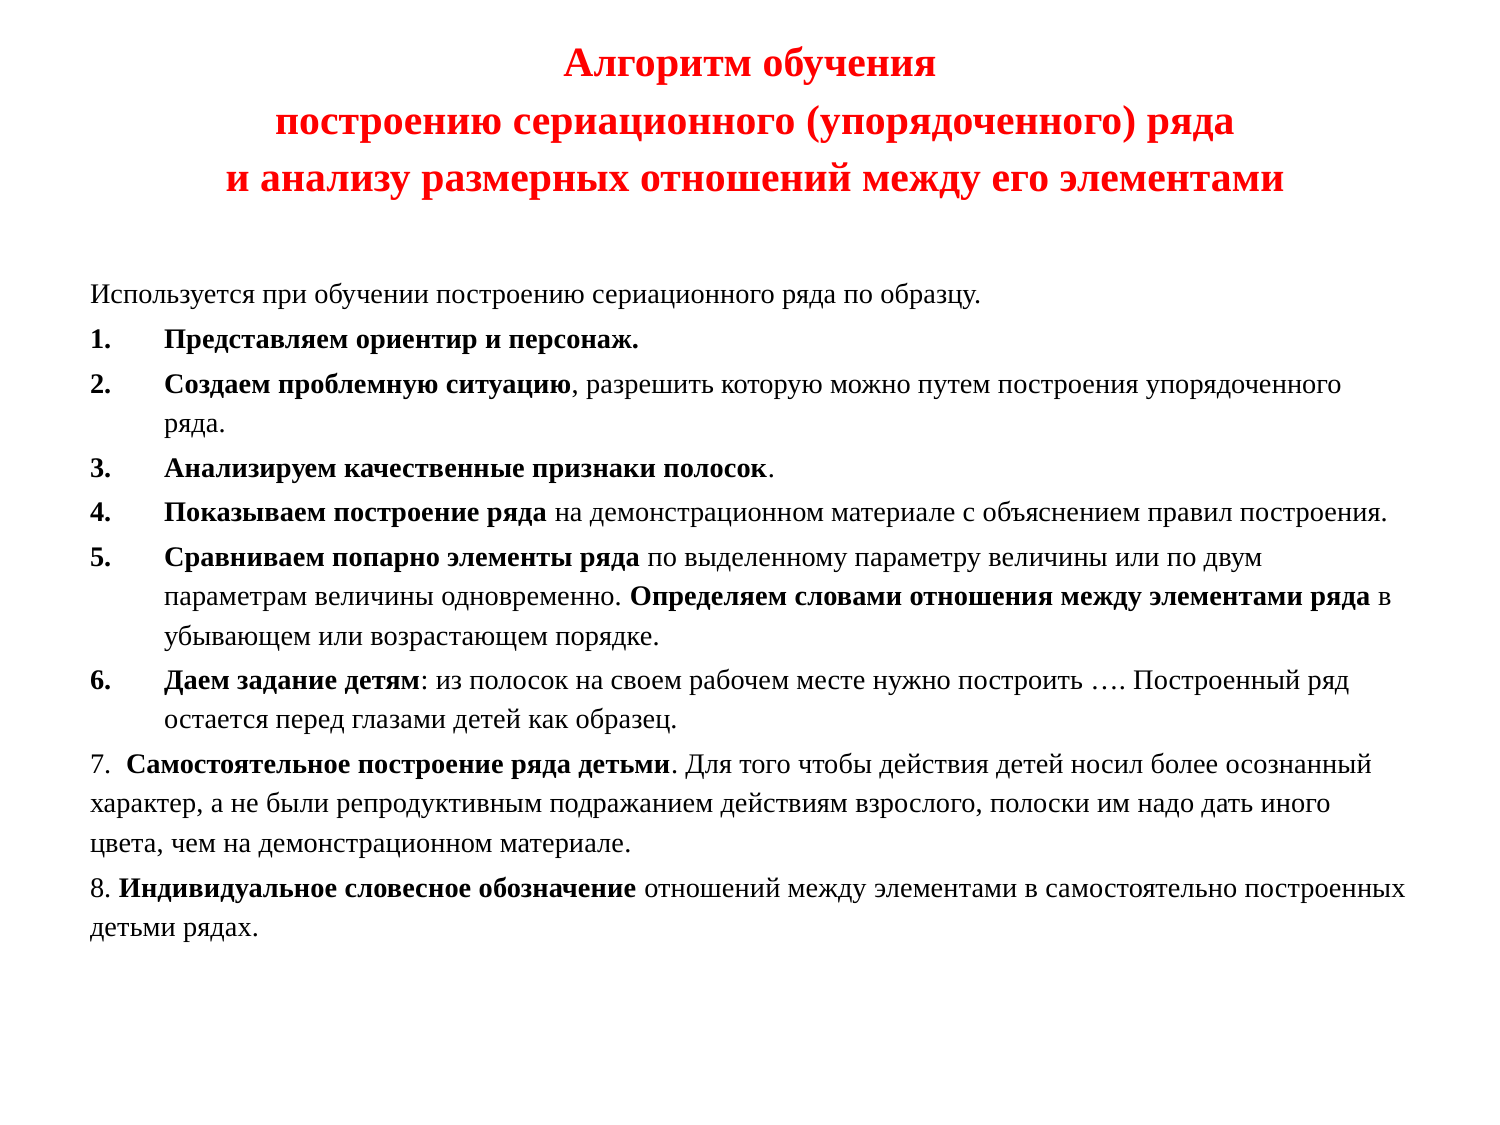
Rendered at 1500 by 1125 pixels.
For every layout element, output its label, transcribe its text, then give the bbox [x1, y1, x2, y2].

title Алгоритм обучения построению сериационного (упорядоченного) ряда и анализу размерных отношений между его элементами [75, 45, 1425, 233]
list Используется при обучении построению сериационного ряда по образцу. Представляем ориентир и персонаж. Создаем проблемную ситуацию, разрешить которую можно путем построения упорядоченного ряда. Анализируем качественные признаки полосок. Показываем построение ряда на демонстрационном материале с объяснением правил построения. Сравниваем попарно элементы ряда по выделенному параметру величины или по двум параметрам величины одновременно. Определяем словами отношения между элементами ряда в убывающем или возрастающем порядке. Даем задание детям: из полосок на своем рабочем месте нужно построить …. Построенный ряд остается перед глазами детей как образец. 7. Самостоятельное построение ряда детьми. Для того чтобы действия детей носил более осознанный характер, а не были репродуктивным подражанием действиям взрослого, полоски им надо дать иного цвета, чем на демонстрационном материале. 8. Индивидуальное словесное обозначение отношений между элементами в самостоятельно построенных детьми рядах. [75, 262, 1425, 1005]
